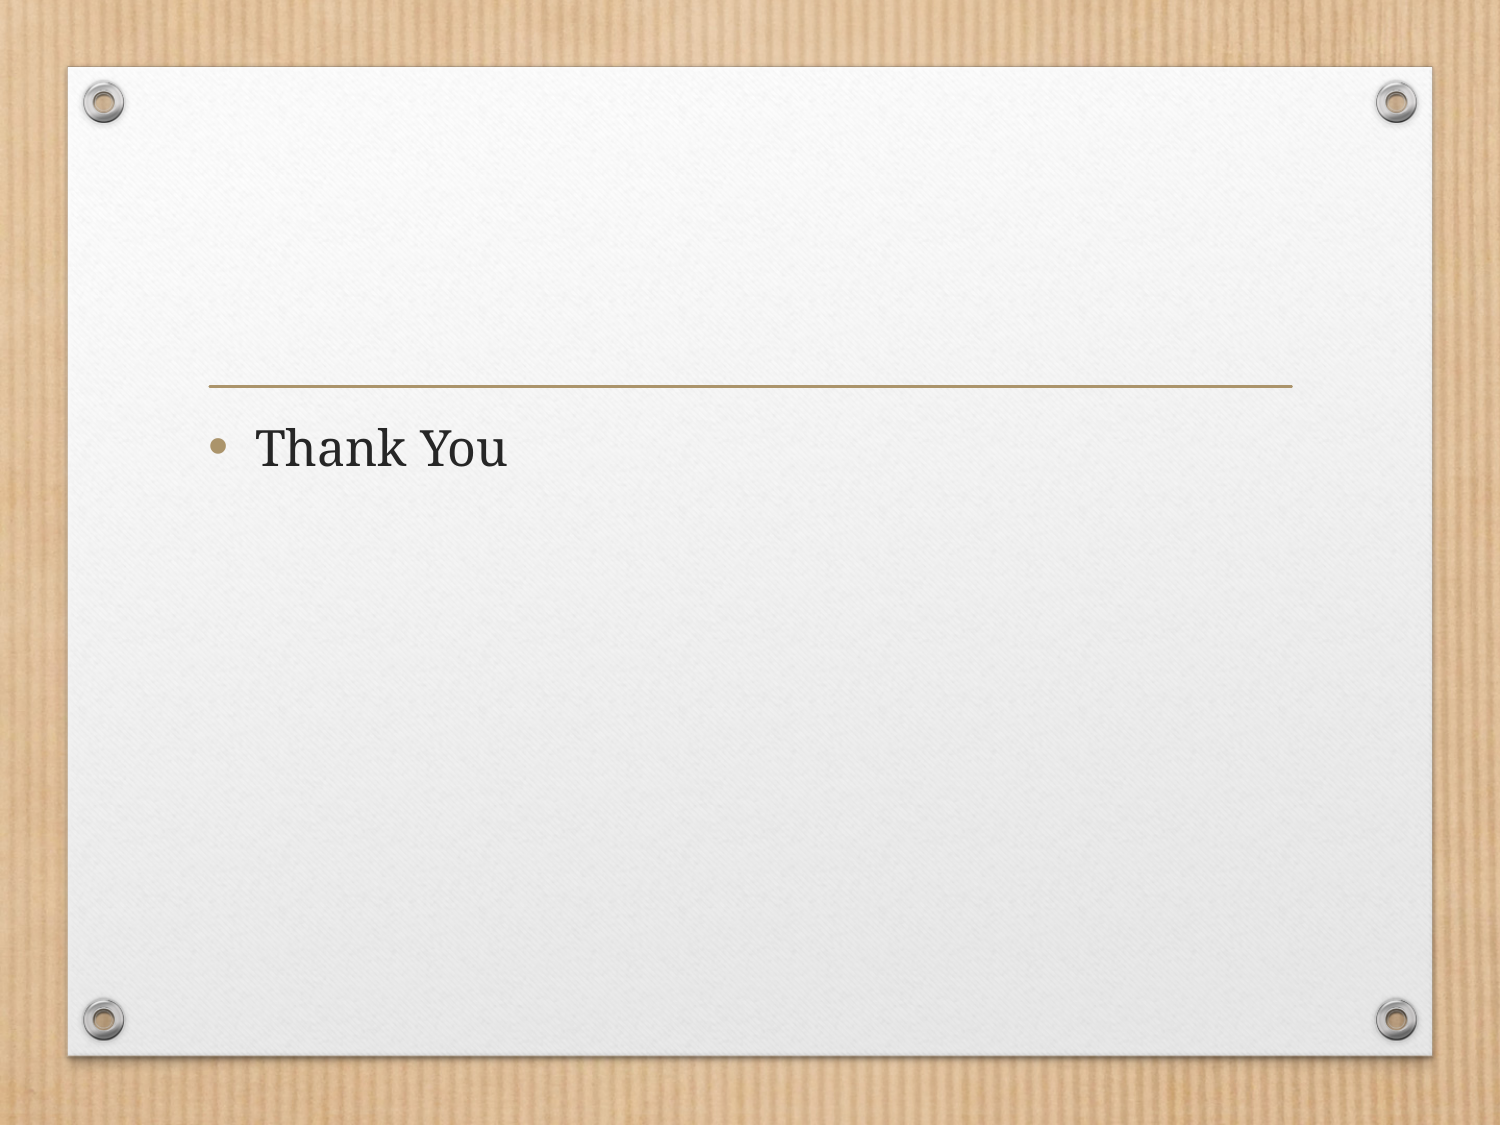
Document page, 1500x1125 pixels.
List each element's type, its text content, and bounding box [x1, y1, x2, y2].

list Thank You [193, 408, 1309, 974]
picture [0, 0, 1500, 1125]
